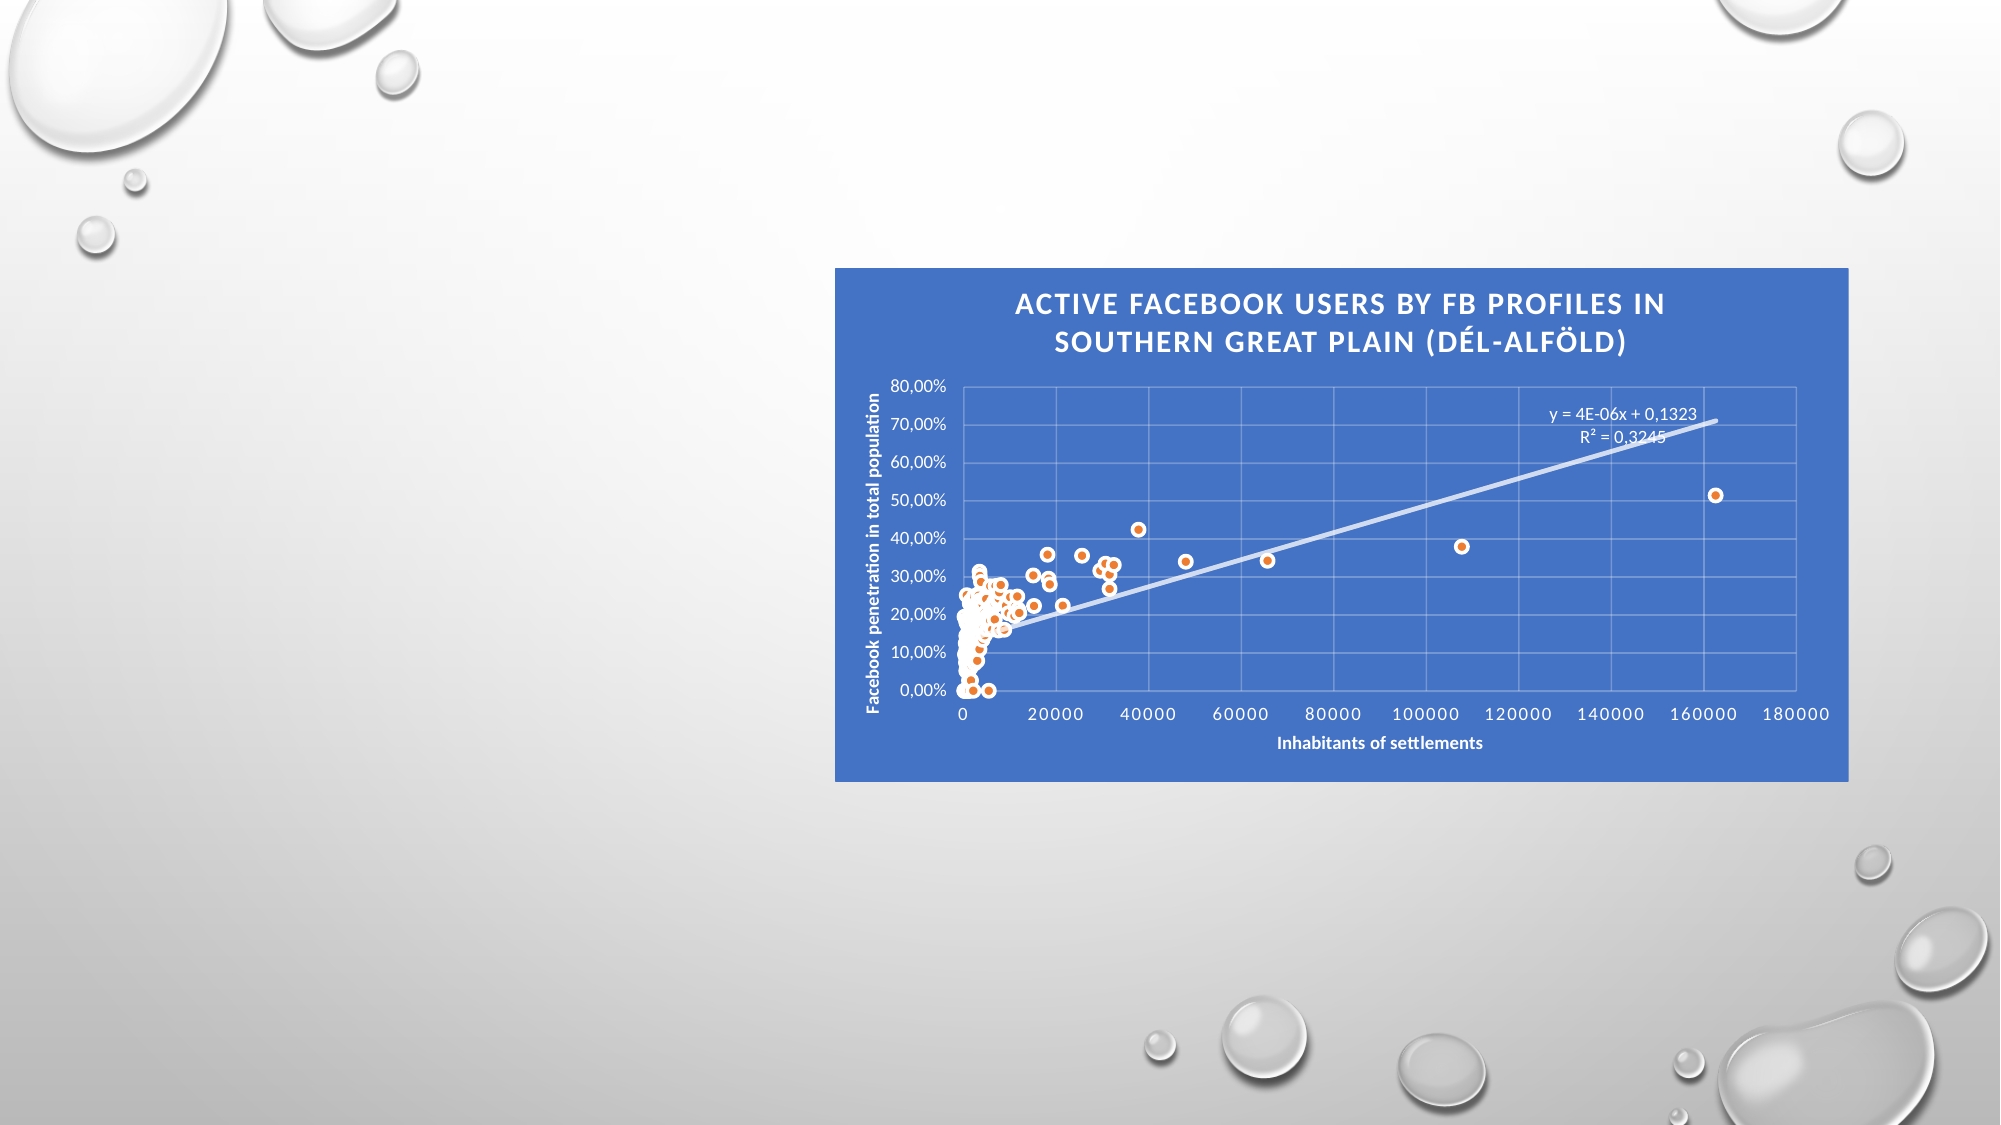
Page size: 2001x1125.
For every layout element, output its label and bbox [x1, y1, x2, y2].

list [834, 267, 1849, 782]
picture [0, 0, 2000, 1125]
